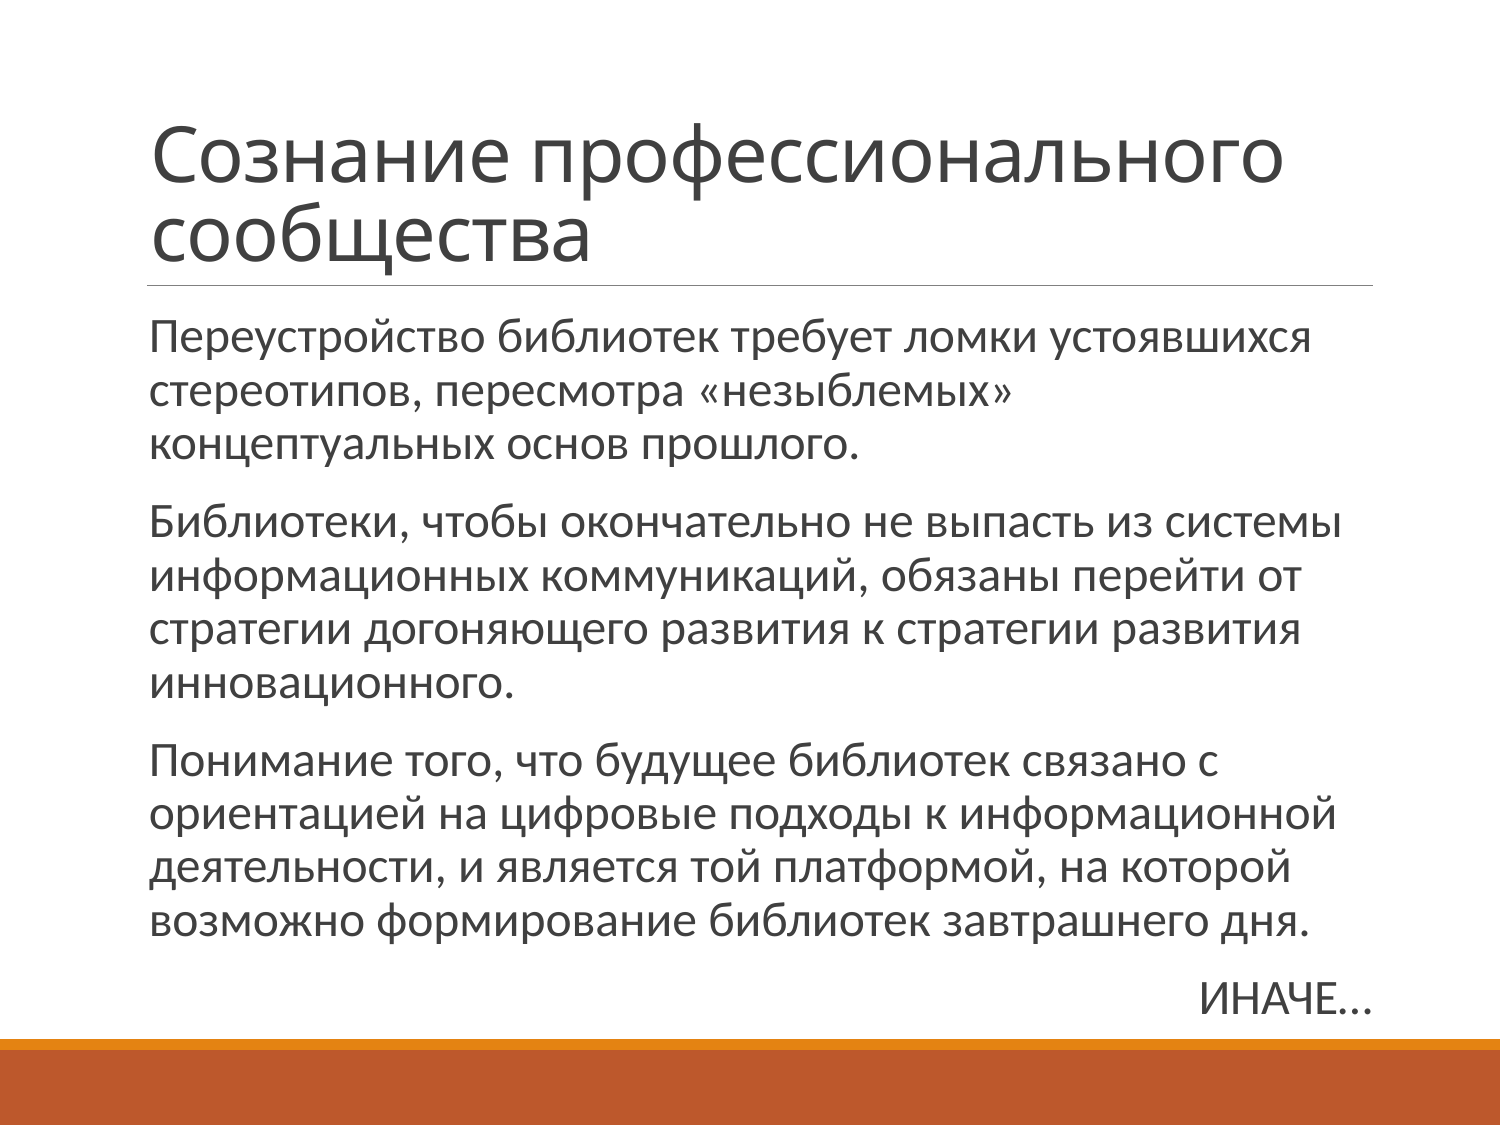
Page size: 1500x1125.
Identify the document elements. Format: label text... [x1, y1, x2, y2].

list Переустройство библиотек требует ломки устоявшихся стереотипов, пересмотра «незыблемых» концептуальных основ прошлого. Библиотеки, чтобы окончательно не выпасть из системы информационных коммуникаций, обязаны перейти от стратегии догоняющего развития к стратегии развития инновационного. Понимание того, что будущее библиотек связано с ориентацией на цифровые подходы к информационной деятельности, и является той платформой, на которой возможно формирование библиотек завтрашнего дня. ИНАЧЕ… [135, 302, 1373, 1035]
title Сознание профессионального сообщества [135, 47, 1373, 285]
